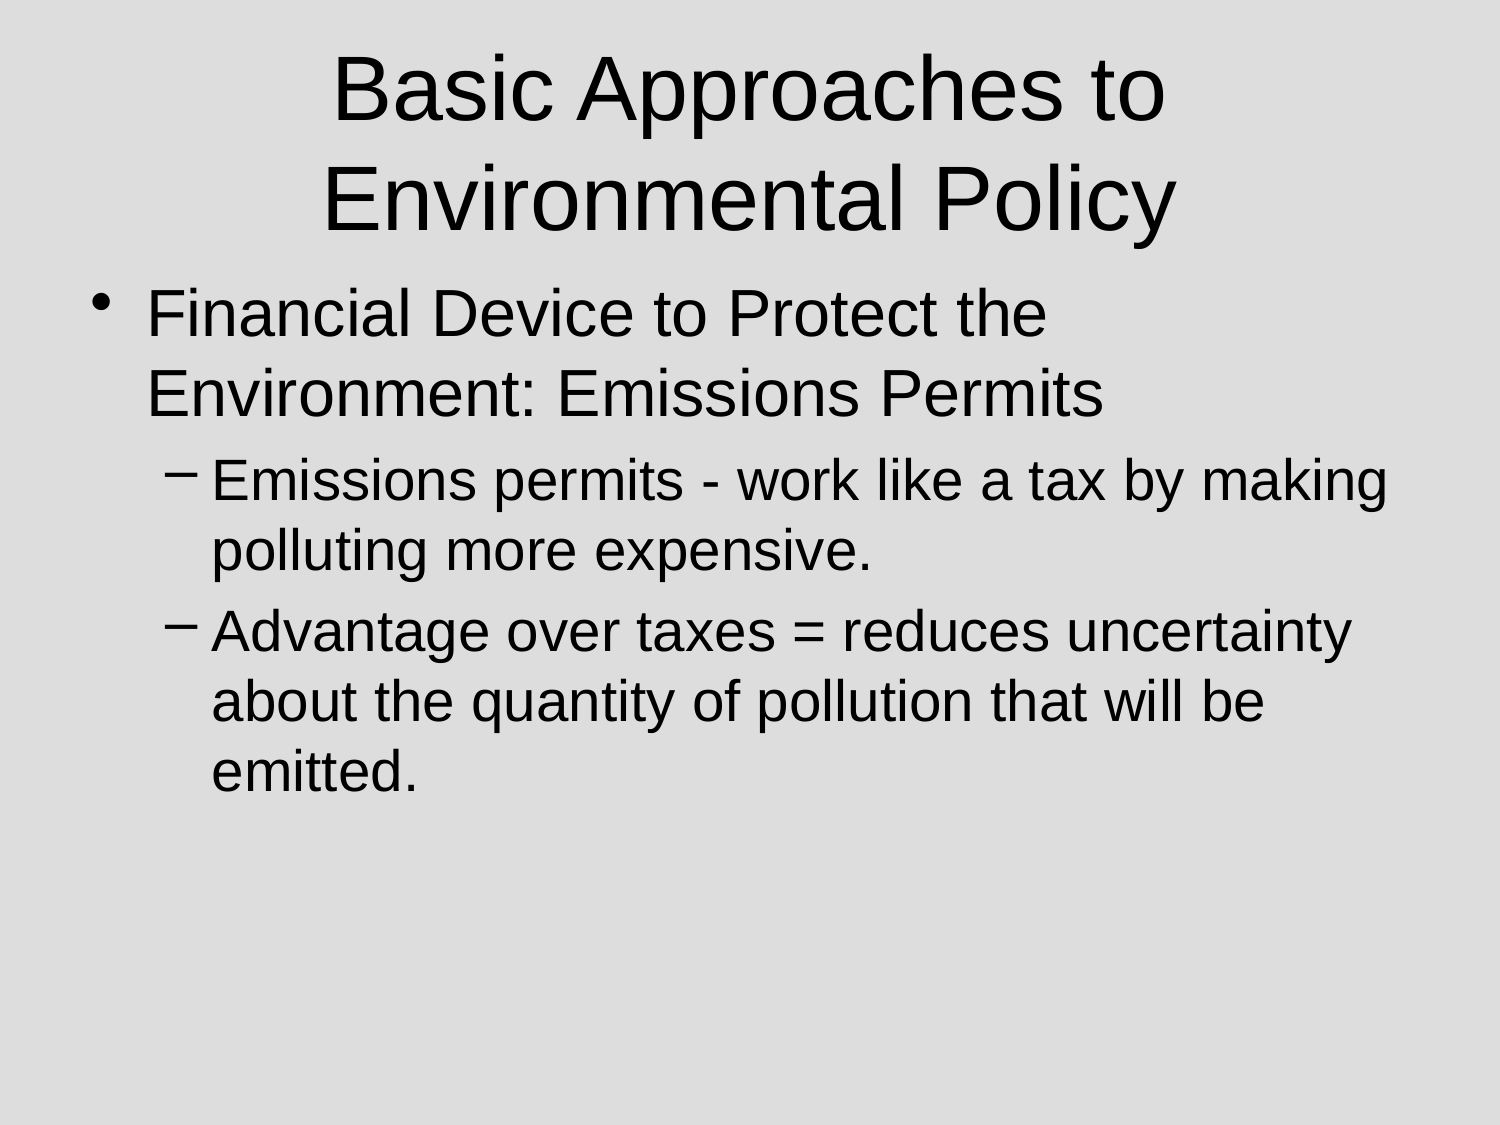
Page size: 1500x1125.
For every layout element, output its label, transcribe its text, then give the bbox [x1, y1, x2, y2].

title Basic Approaches to Environmental Policy [75, 45, 1425, 233]
list Financial Device to Protect the Environment: Emissions Permits Emissions permits - work like a tax by making polluting more expensive. Advantage over taxes = reduces uncertainty about the quantity of pollution that will be emitted. [75, 262, 1425, 1005]
